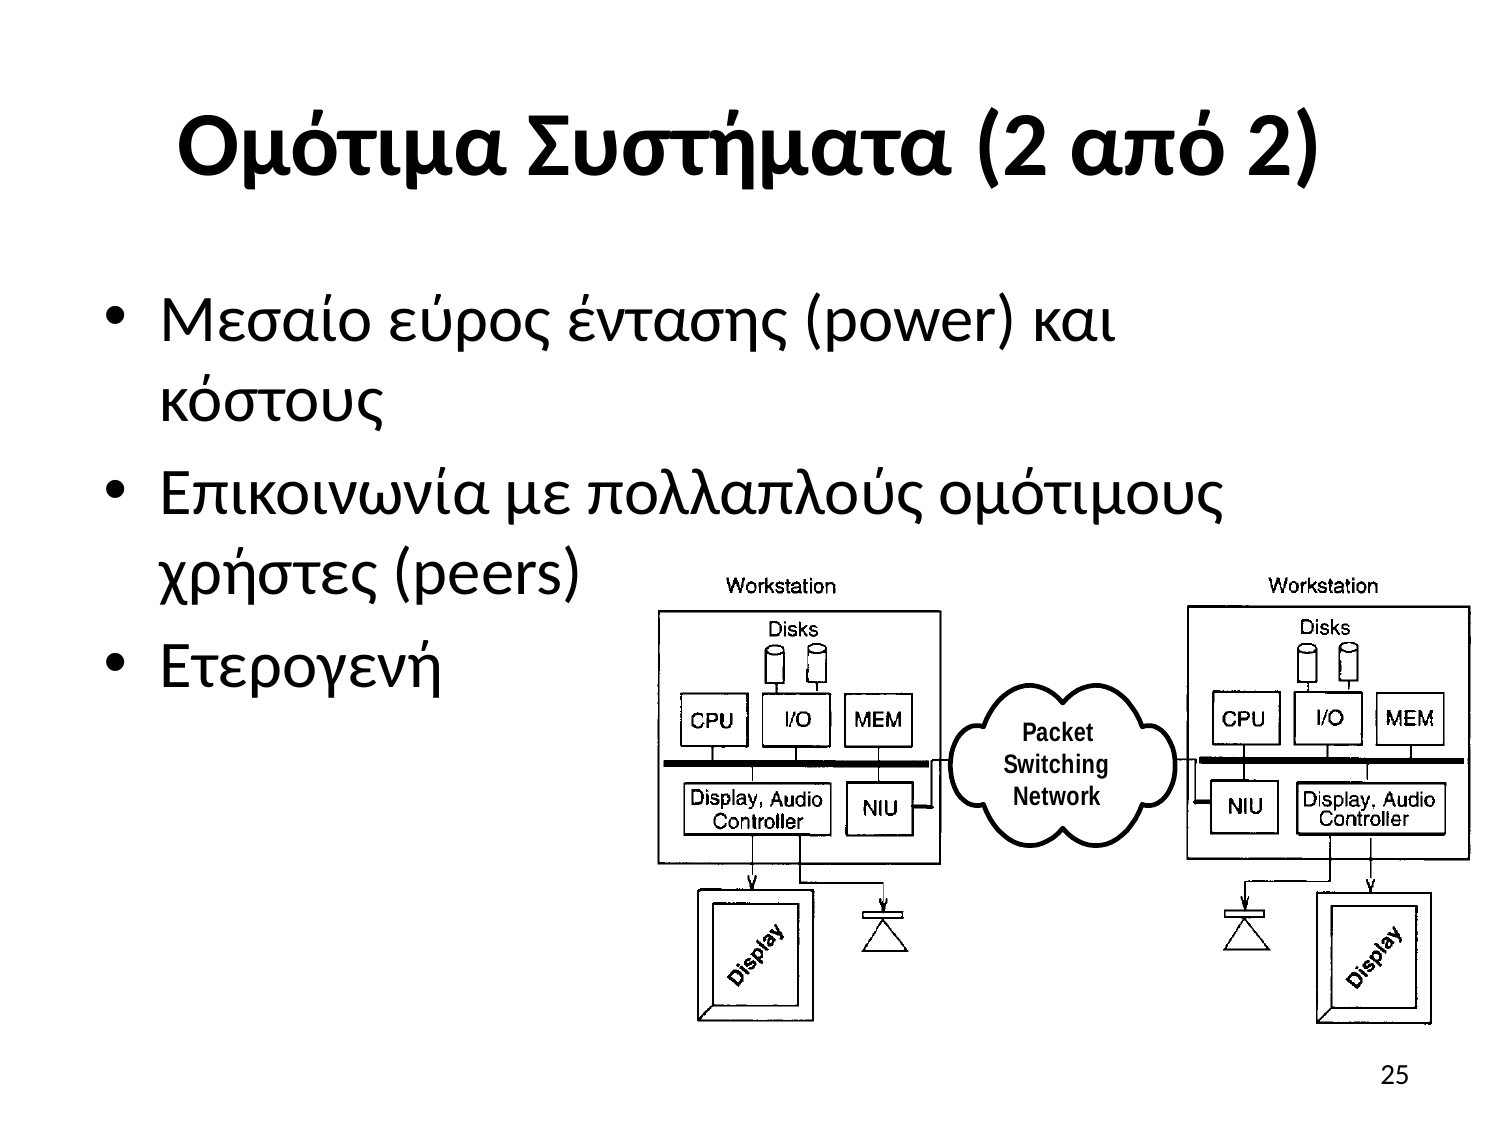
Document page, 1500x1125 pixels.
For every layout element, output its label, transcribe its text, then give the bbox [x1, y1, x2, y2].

slide_number 25 [1074, 1051, 1425, 1103]
list Μεσαίο εύρος έντασης (power) και κόστους Επικοινωνία με πολλαπλούς ομότιμους χρήστες (peers) Ετερογενή [88, 267, 1294, 1024]
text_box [650, 550, 1483, 1043]
title Ομότιμα Συστήματα (2 από 2) [75, 44, 1425, 233]
